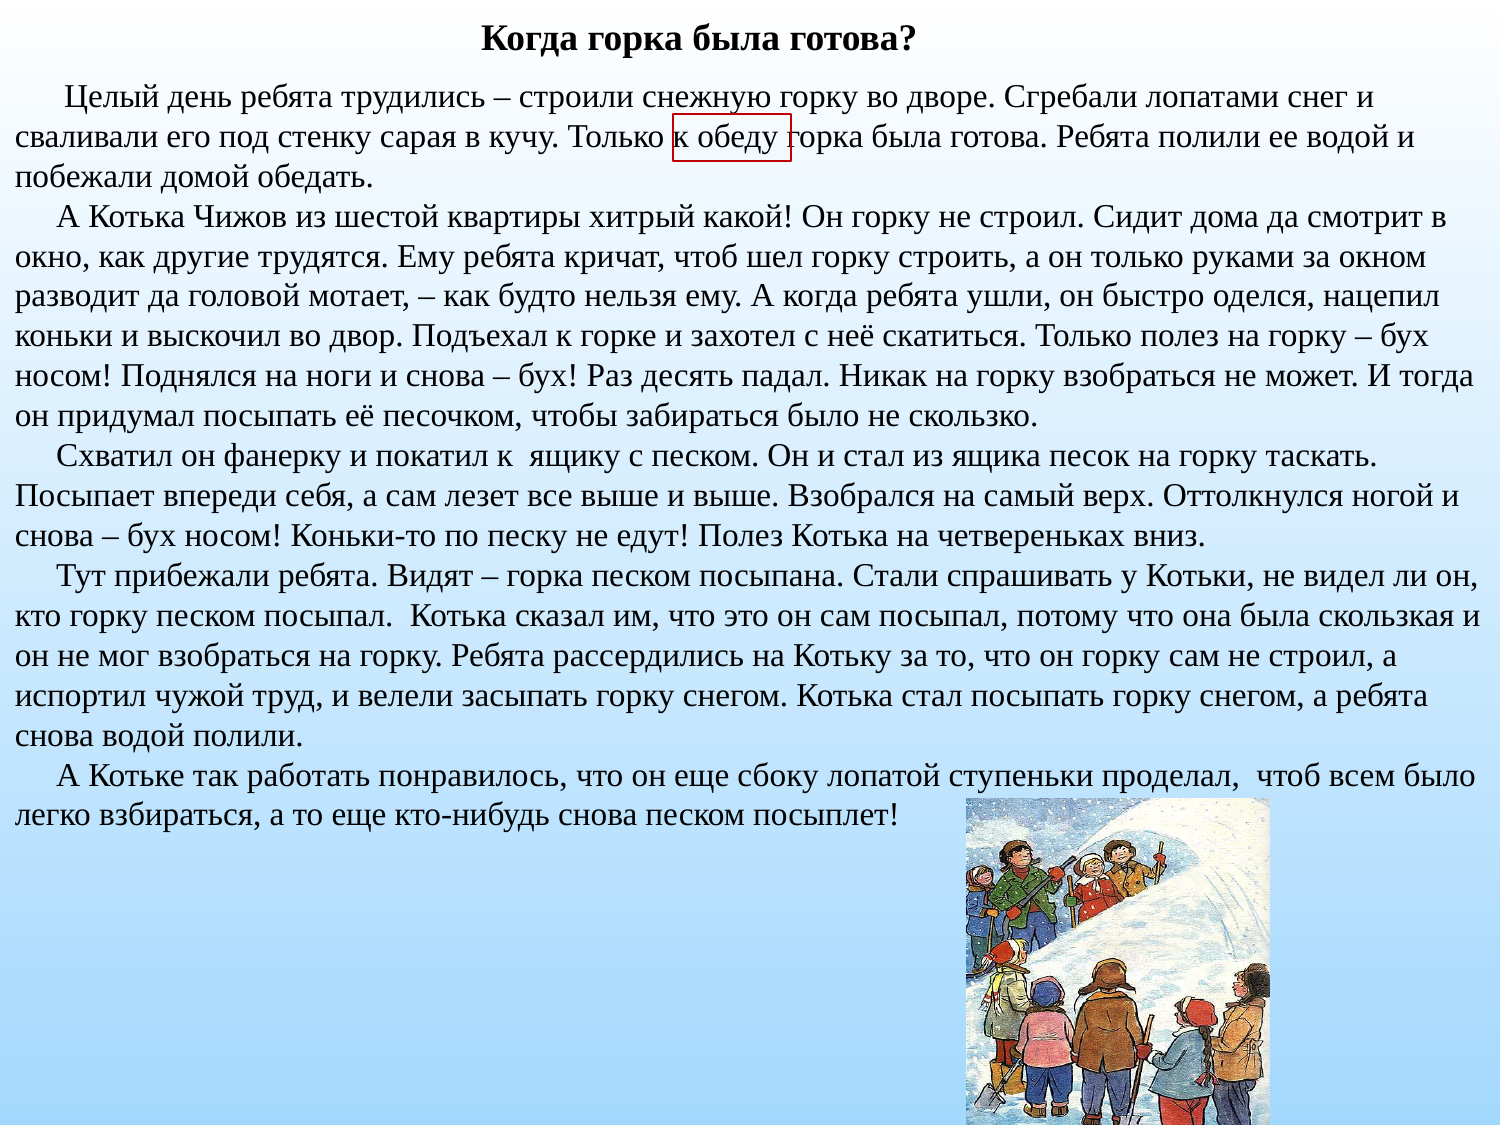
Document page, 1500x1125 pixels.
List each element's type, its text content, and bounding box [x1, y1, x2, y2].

text_box Когда горка была готова? [466, 6, 998, 66]
text_box Целый день ребята трудились – строили снежную горку во дворе. Сгребали лопатами снег и сваливали его под стенку сарая в кучу. Только к обеду горка была готова. Ребята полили ее водой и побежали домой обедать. А Котька Чижов из шестой квартиры хитрый какой! Он горку не строил. Сидит дома да смотрит в окно, как другие трудятся. Ему ребята кричат, чтоб шел горку строить, а он только руками за окном разводит да головой мотает, – как будто нельзя ему. А когда ребята ушли, он быстро оделся, нацепил коньки и выскочил во двор. Подъехал к горке и захотел с неё скатиться. Только полез на горку – бух носом! Поднялся на ноги и снова – бух! Раз десять падал. Никак на горку взобраться не может. И тогда он придумал посыпать её песочком, чтобы забираться было не скользко. Схватил он фанерку и покатил к ящику с песком. Он и стал из ящика песок на горку таскать. Посыпает впереди себя, а сам лезет все выше и выше. Взобрался на самый верх. Оттолкнулся ногой и снова – бух носом! Коньки-то по песку не едут! Полез Котька на четвереньках вниз. Тут прибежали ребята. Видят – горка песком посыпана. Стали спрашивать у Котьки, не видел ли он, кто горку песком посыпал. Котька сказал им, что это он сам посыпал, потому что она была скользкая и он не мог взобраться на горку. Ребята рассердились на Котьку за то, что он горку сам не строил, а испортил чужой труд, и велели засыпать горку снегом. Котька стал посыпать горку снегом, а ребята снова водой полили. А Котьке так работать понравилось, что он еще сбоку лопатой ступеньки проделал, чтоб всем было легко взбираться, а то еще кто-нибудь снова песком посыплет! [0, 66, 1500, 840]
picture [966, 798, 1270, 1125]
text_box [672, 112, 793, 162]
